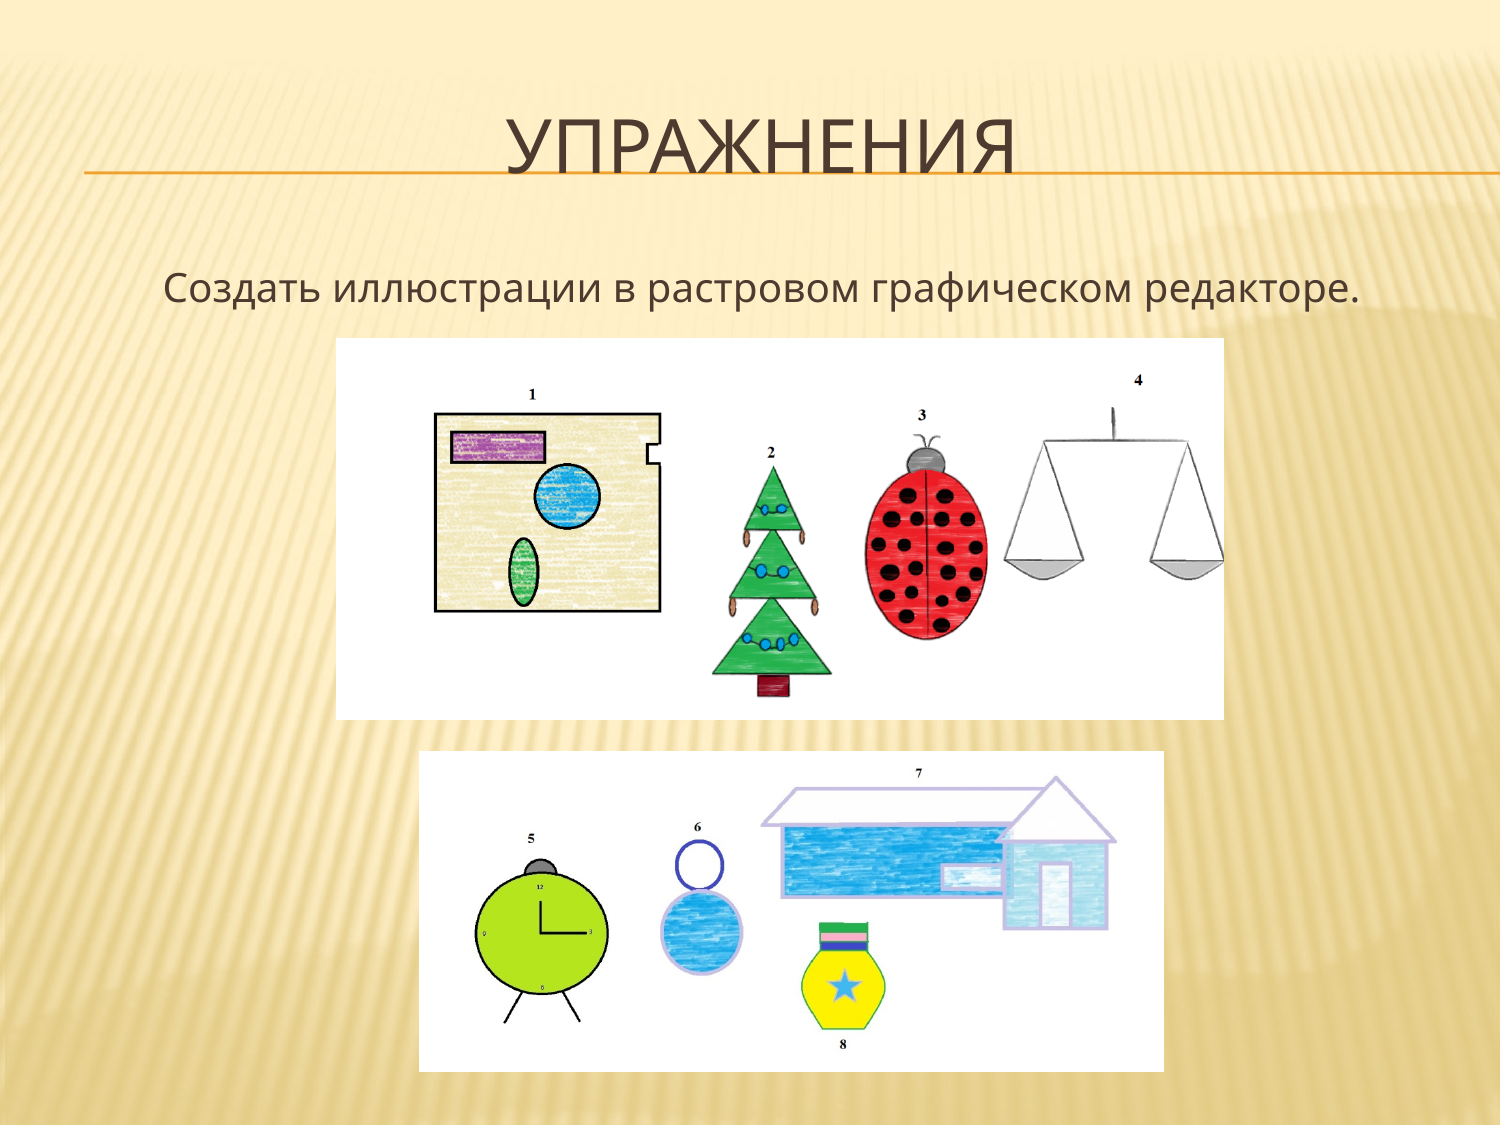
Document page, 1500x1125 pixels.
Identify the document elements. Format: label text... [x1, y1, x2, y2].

list Создать иллюстрации в растровом графическом редакторе. [50, 254, 1475, 350]
title Упражнения [50, 75, 1475, 213]
picture [418, 751, 1164, 1072]
picture [336, 337, 1224, 721]
